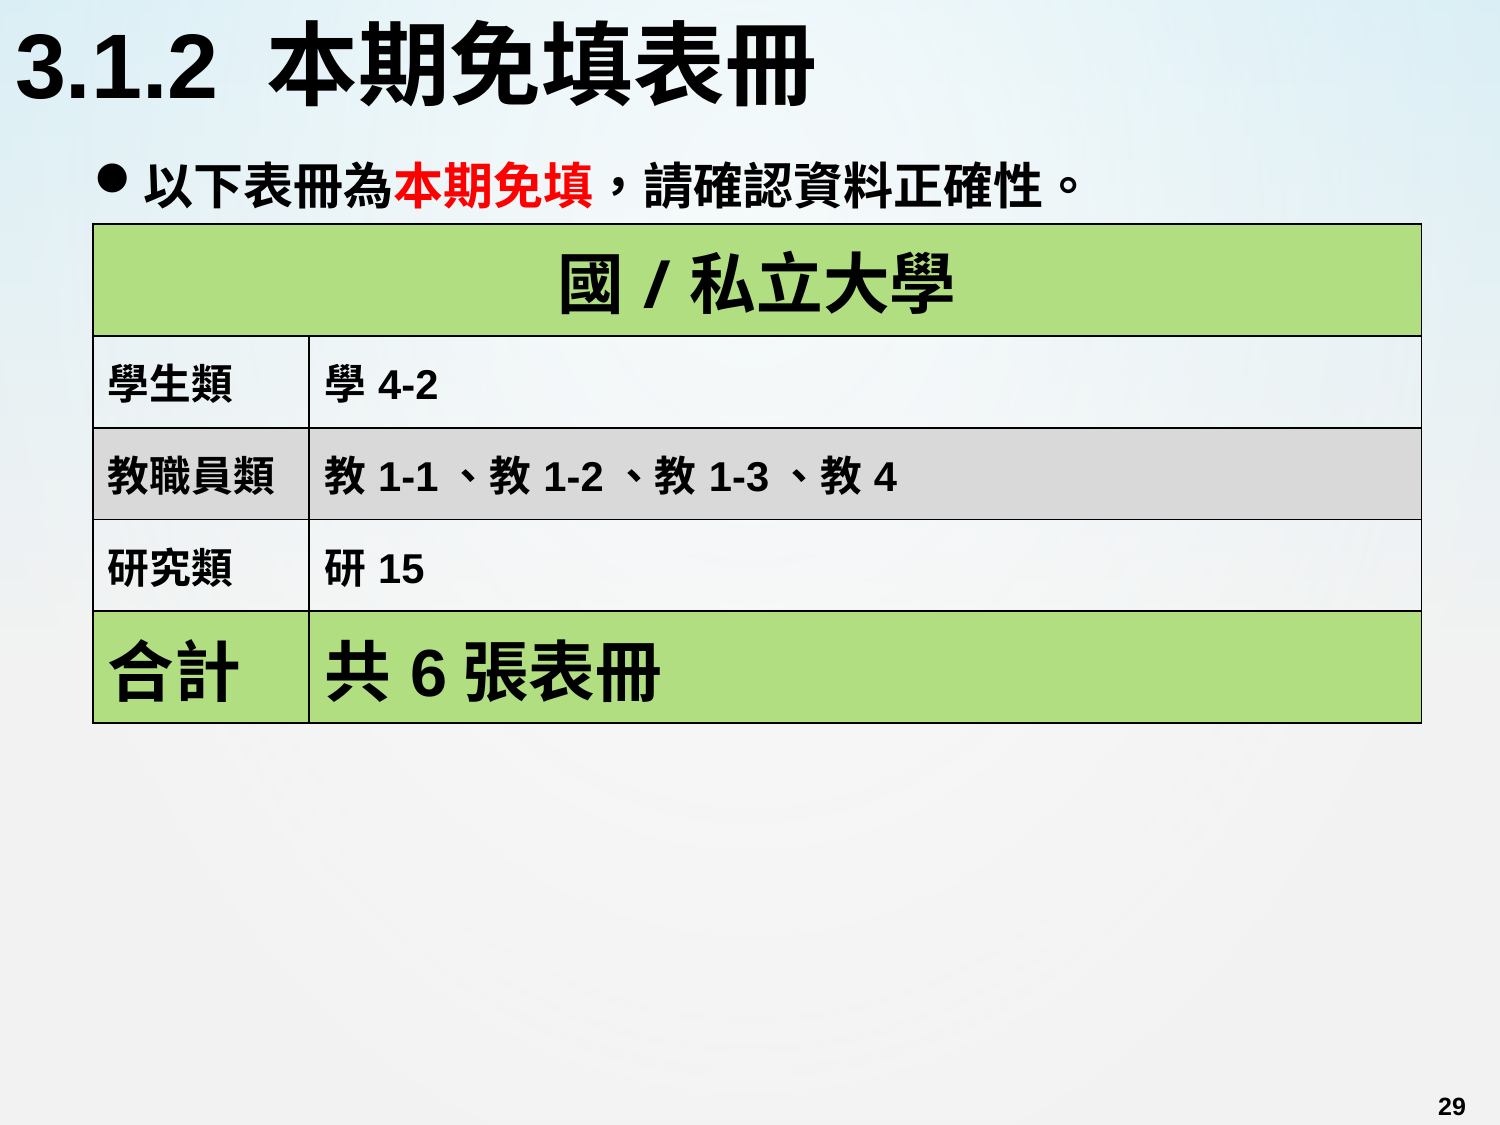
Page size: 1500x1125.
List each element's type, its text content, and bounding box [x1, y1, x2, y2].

table_header 國/私立大學 [94, 225, 1421, 335]
title 3.1.2 本期免填表冊 [0, 19, 1319, 120]
table_cell 教1-1、教1-2、教1-3、教4 [310, 429, 1421, 519]
table_cell 共6張表冊 [310, 612, 1421, 722]
table_cell 3 [0, 158, 1500, 1125]
table_cell 研15 [310, 520, 1421, 610]
table_cell 教職員類 [94, 429, 308, 519]
text_box 以下表冊為本期免填，請確認資料正確性。 [78, 140, 1080, 230]
table_cell 合計 [94, 612, 308, 722]
table_cell 學4-2 [310, 337, 1421, 427]
table_cell 學生類 [94, 337, 308, 427]
table_cell 研究類 [94, 520, 308, 610]
